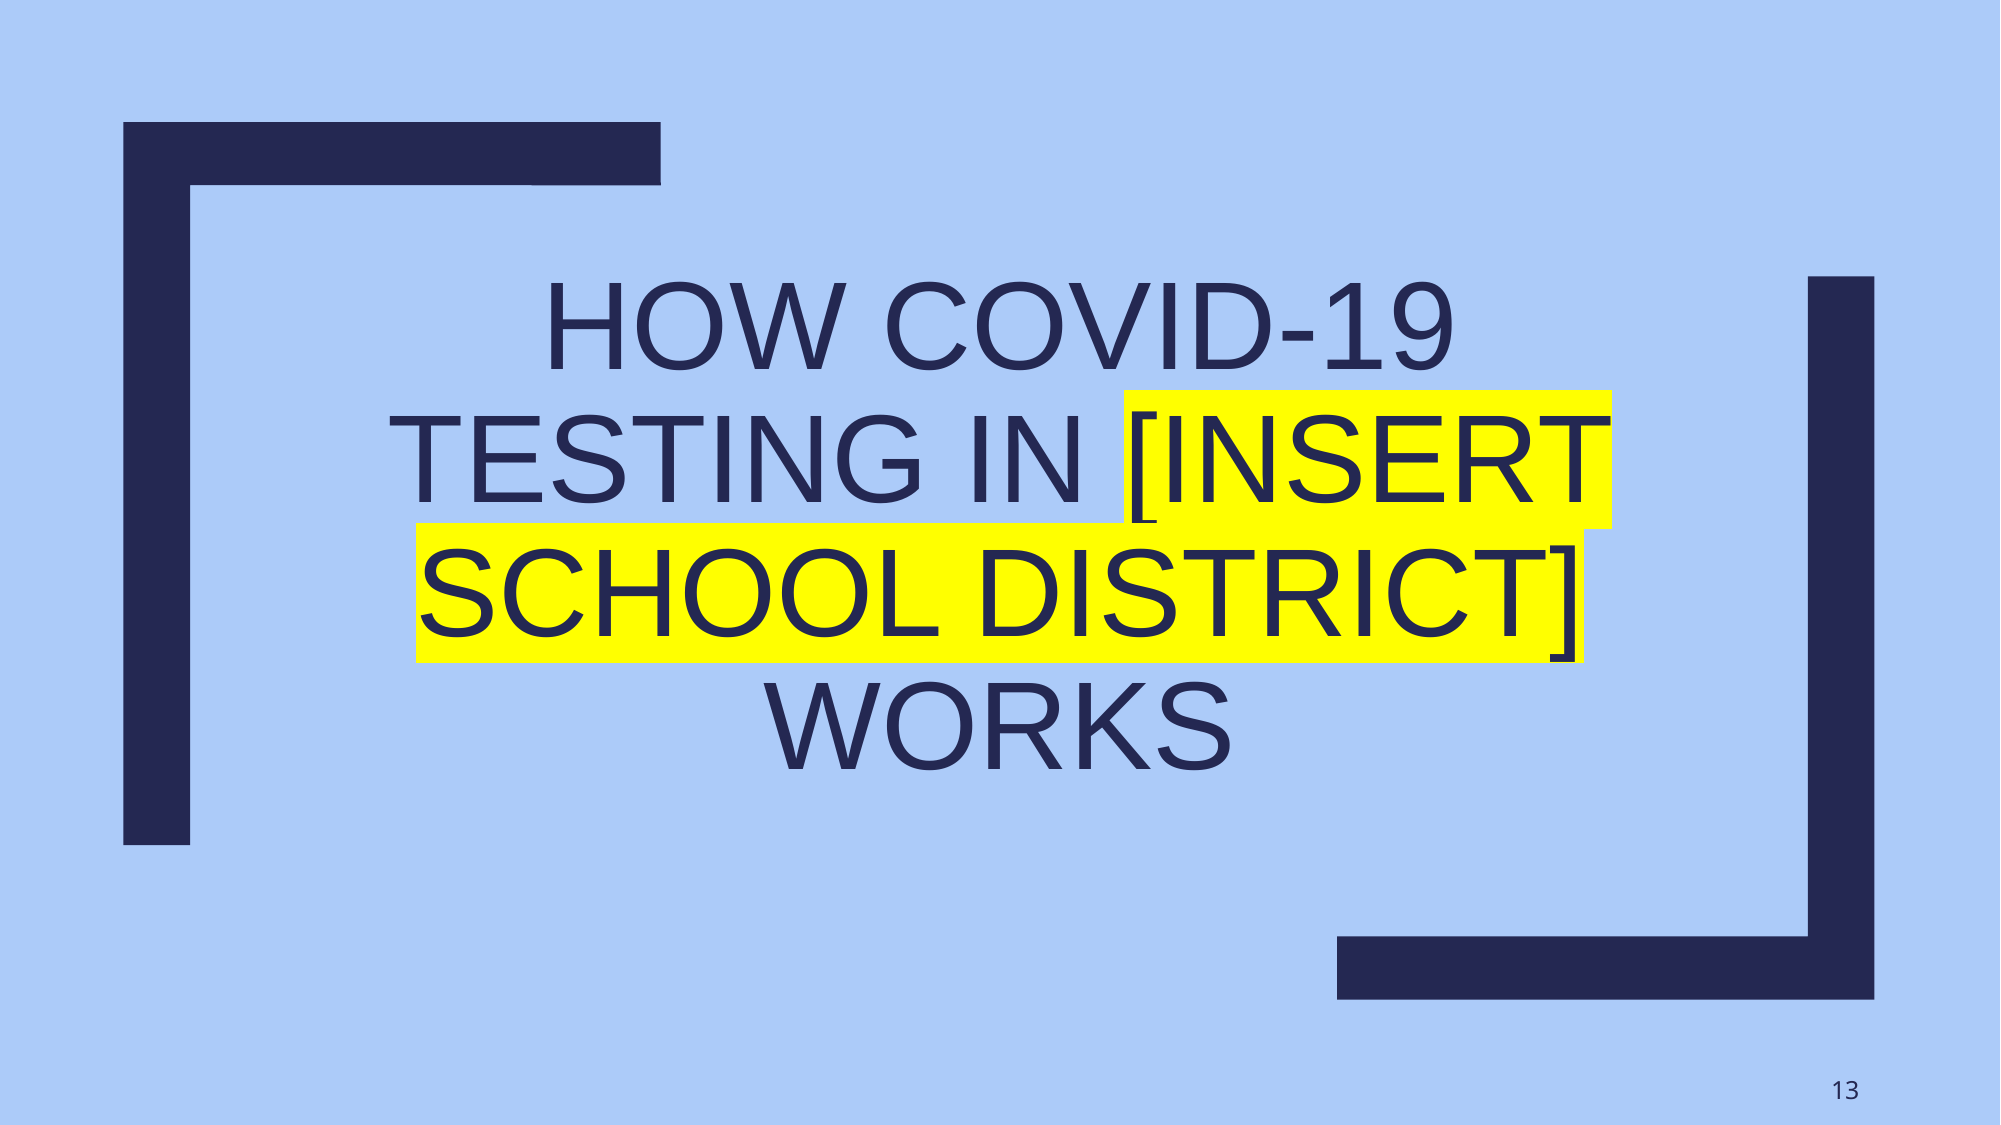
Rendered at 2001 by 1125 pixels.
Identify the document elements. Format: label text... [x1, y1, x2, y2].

title How covid-19 testing in [insert school district] works [314, 281, 1686, 804]
slide_number 13 [1612, 1058, 1875, 1125]
